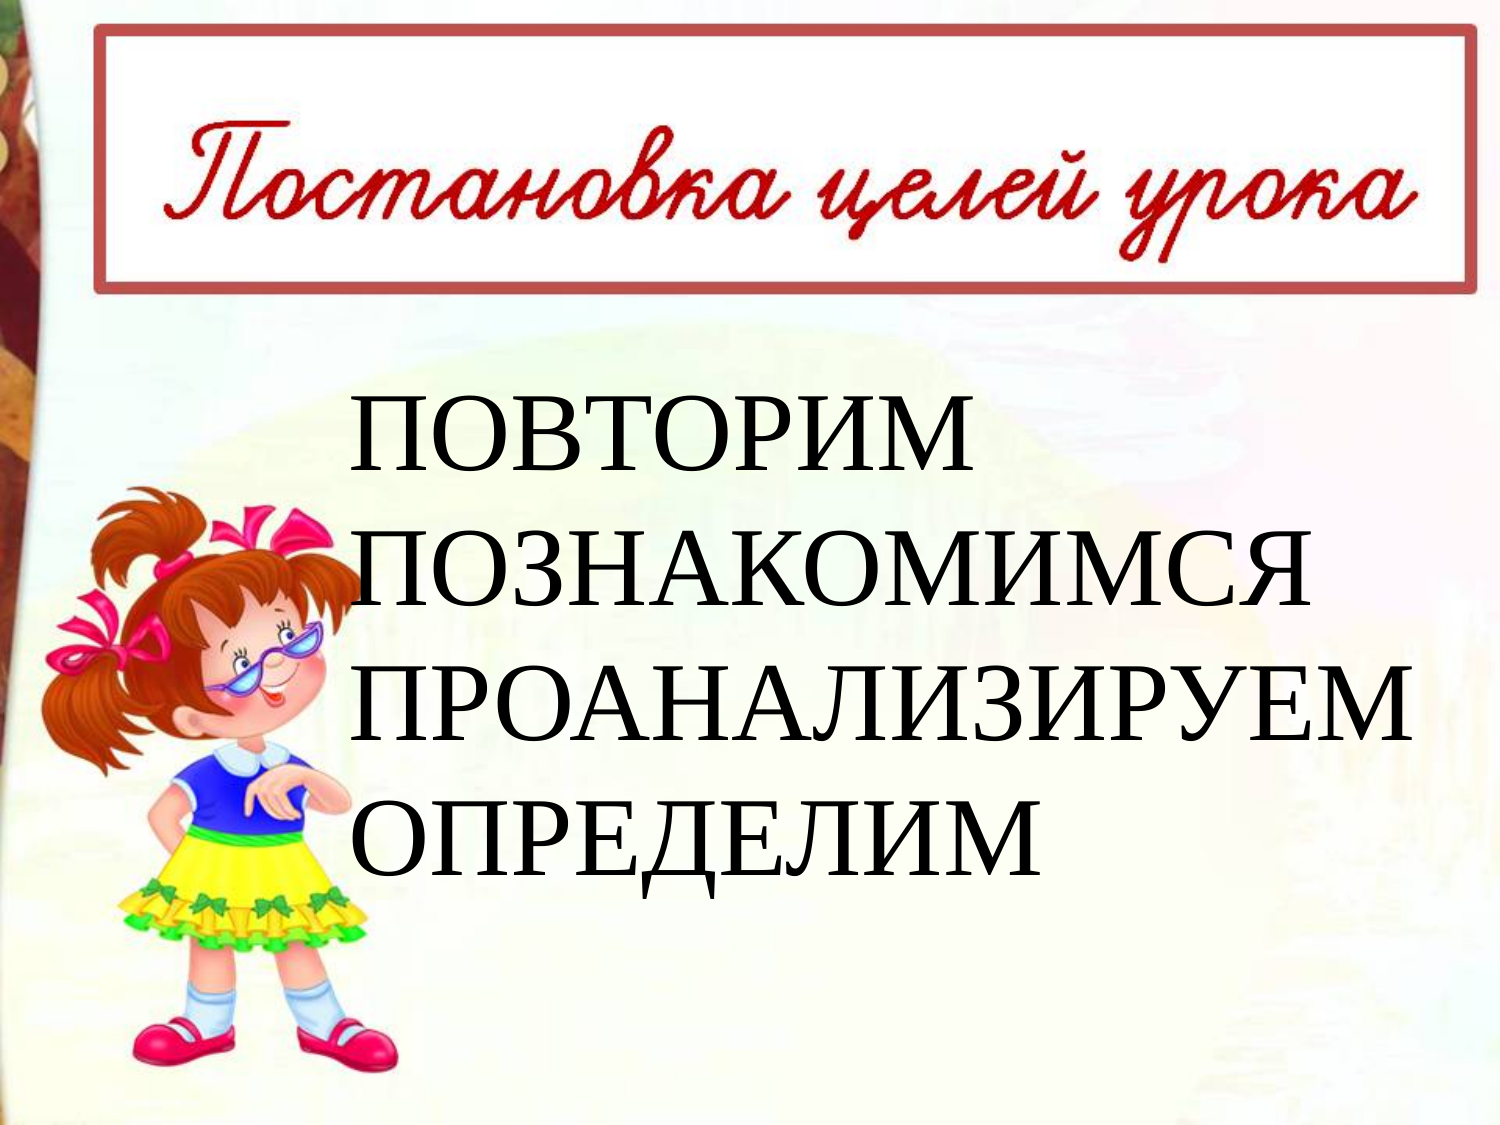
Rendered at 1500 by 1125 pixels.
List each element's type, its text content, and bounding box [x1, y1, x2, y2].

text_box ПОВТОРИМ ПОЗНАКОМИМСЯ ПРОАНАЛИЗИРУЕМ ОПРЕДЕЛИМ [333, 350, 1462, 839]
picture [0, 0, 1500, 1125]
